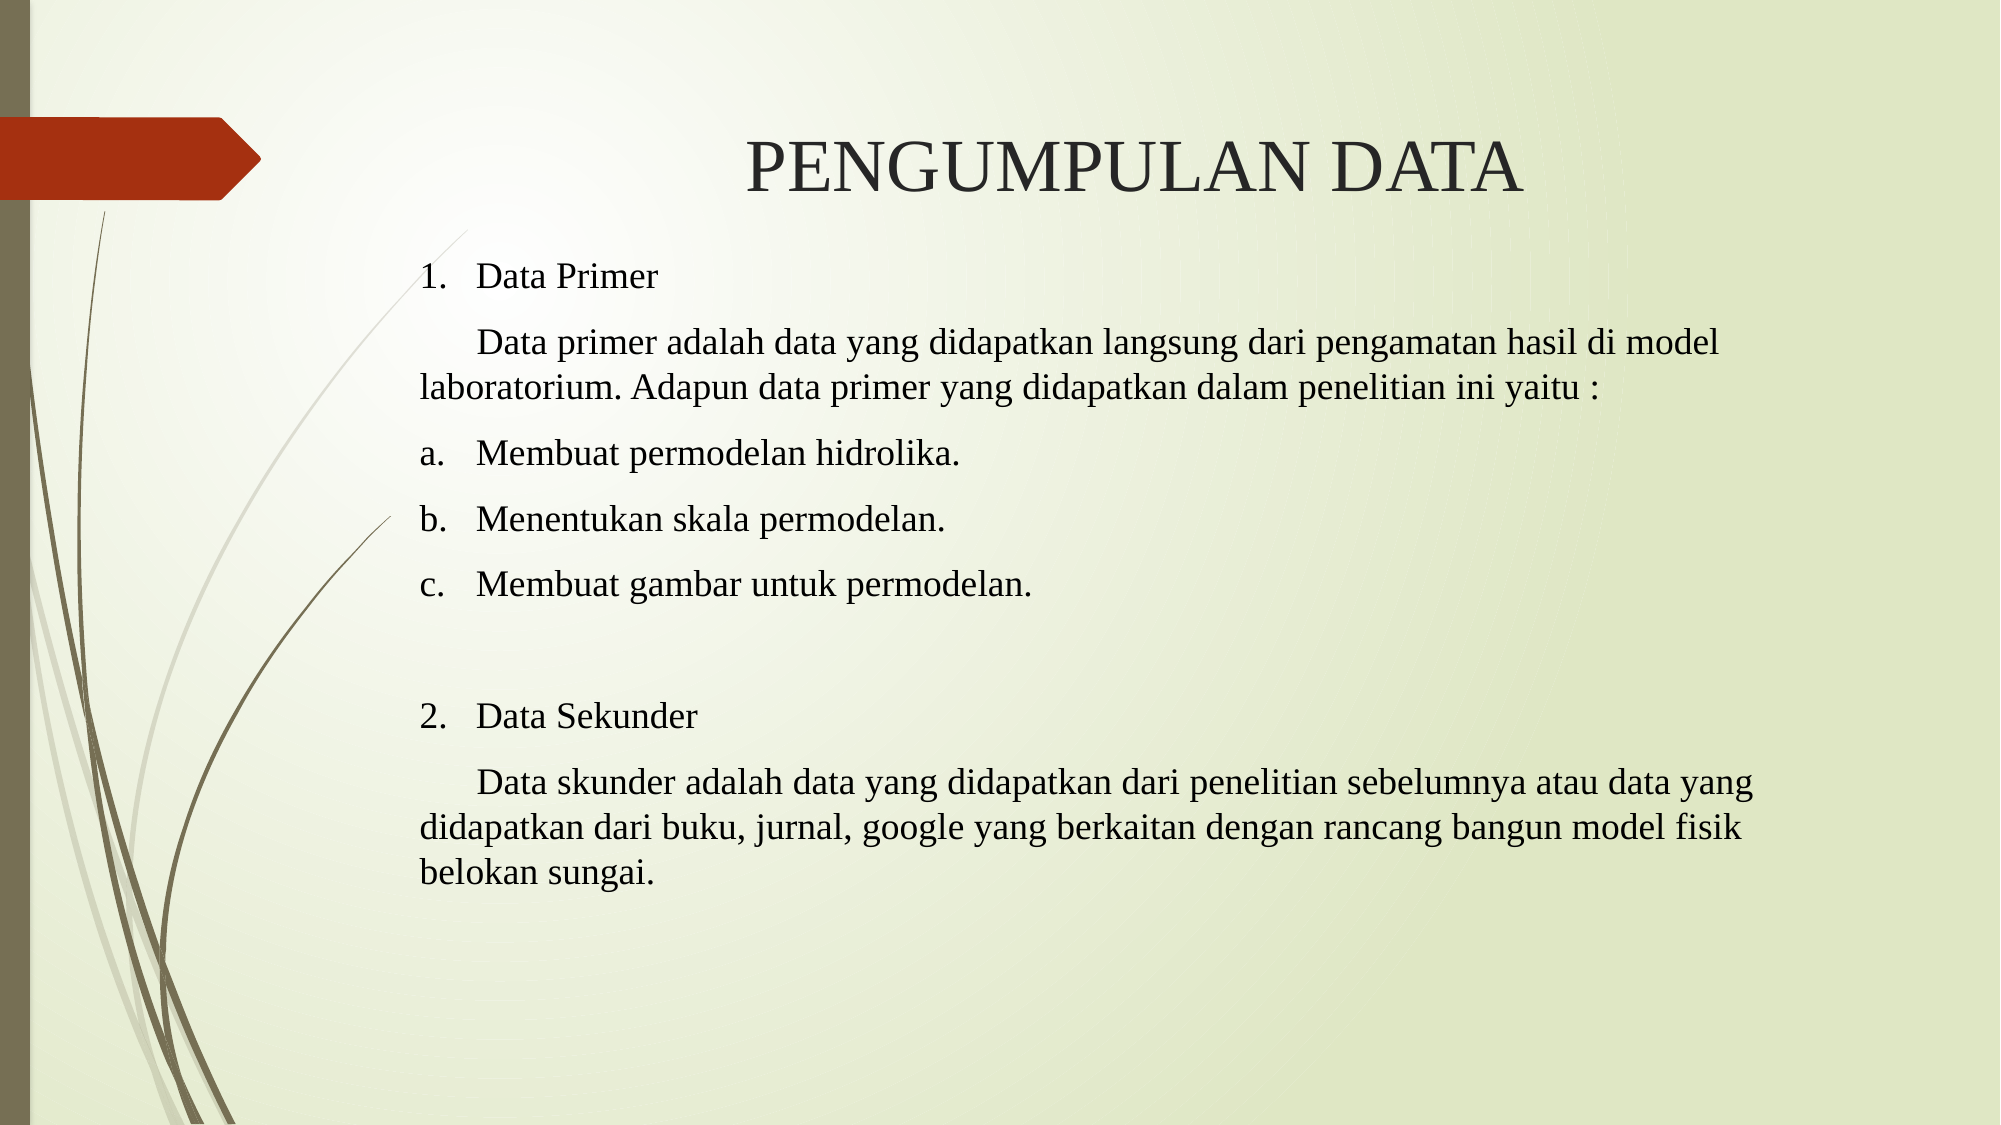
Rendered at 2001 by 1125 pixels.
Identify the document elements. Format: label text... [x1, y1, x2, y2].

list Data Primer Data primer adalah data yang didapatkan langsung dari pengamatan hasil di model laboratorium. Adapun data primer yang didapatkan dalam penelitian ini yaitu : Membuat permodelan hidrolika. Menentukan skala permodelan. Membuat gambar untuk permodelan. Data Sekunder Data skunder adalah data yang didapatkan dari penelitian sebelumnya atau data yang didapatkan dari buku, jurnal, google yang berkaitan dengan rancang bangun model fisik belokan sungai. [404, 243, 1867, 1105]
title PENGUMPULAN DATA [404, 108, 1867, 243]
